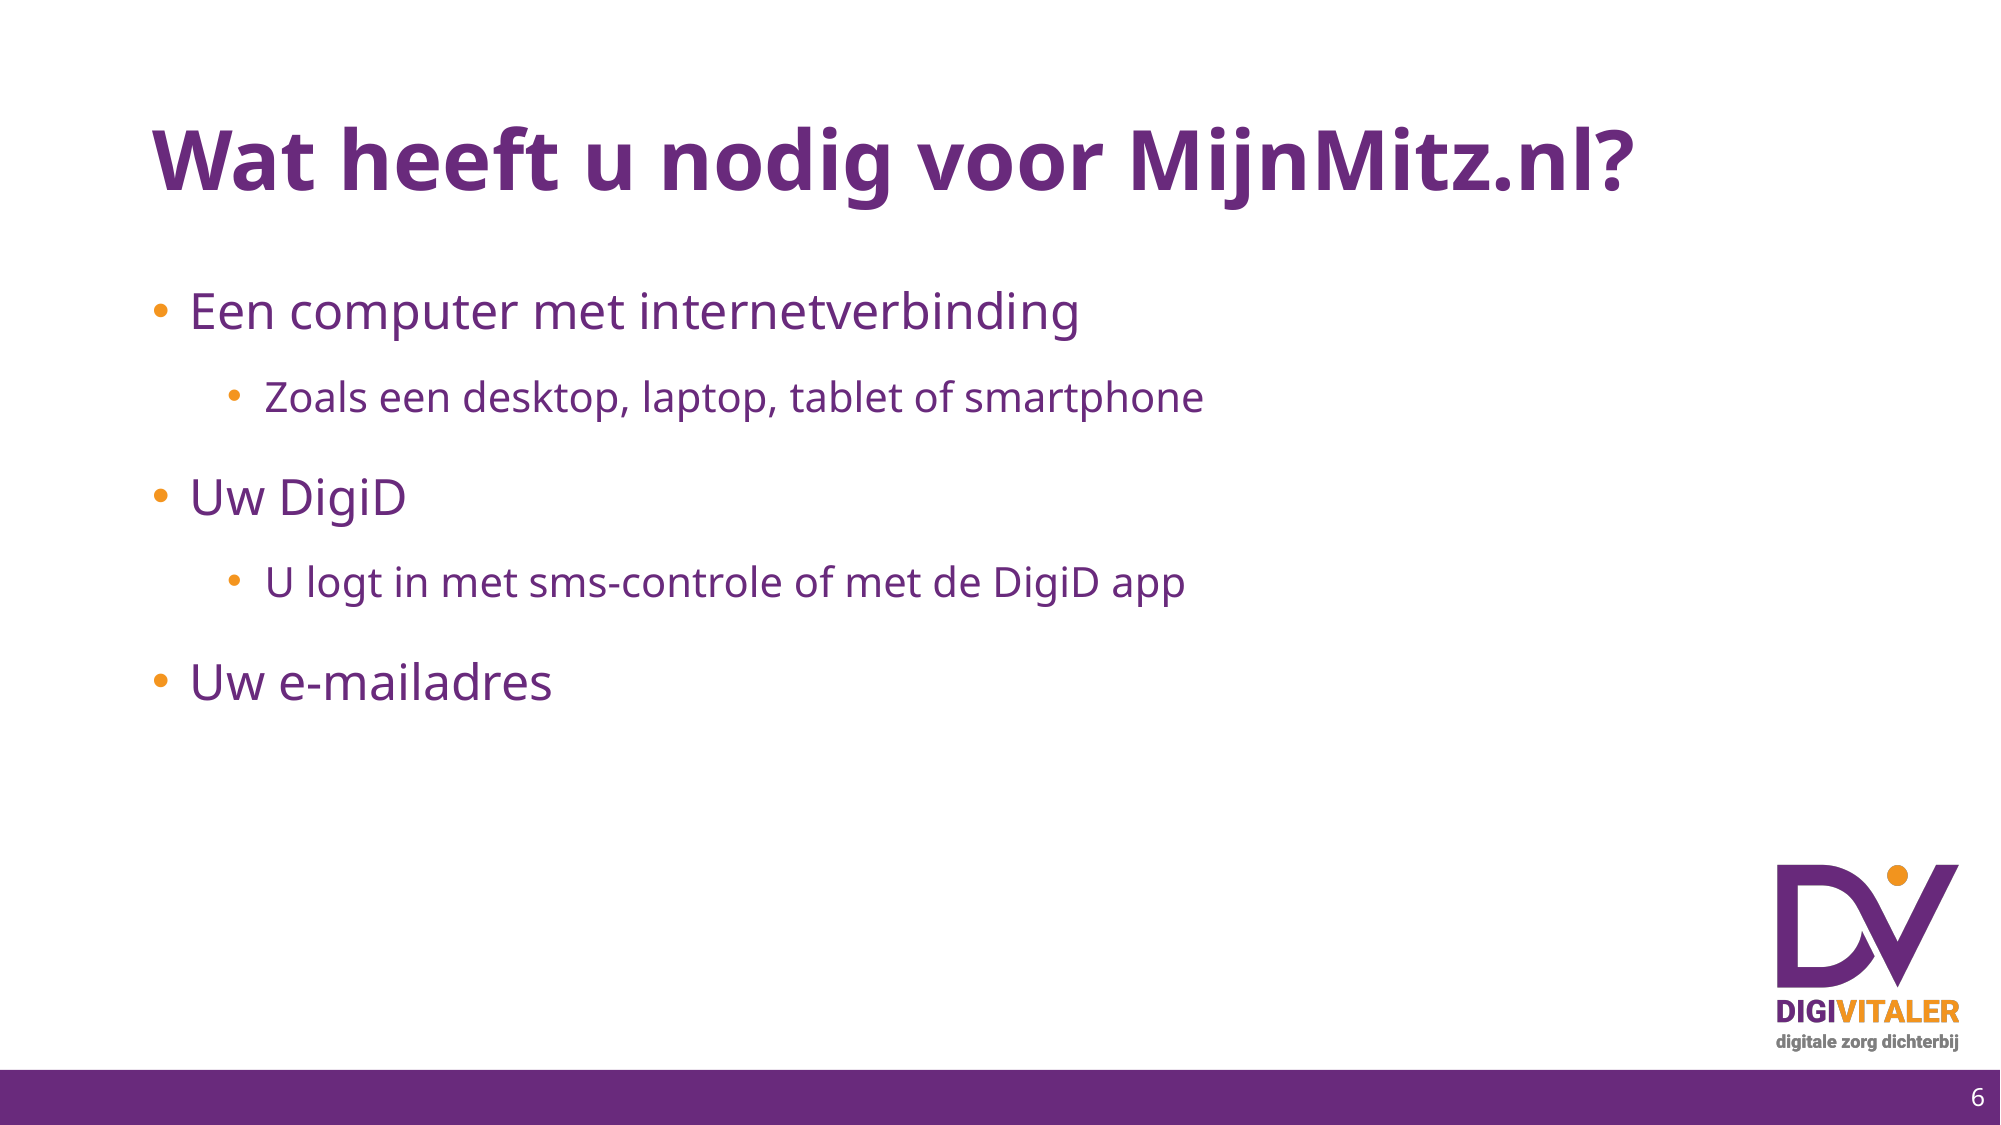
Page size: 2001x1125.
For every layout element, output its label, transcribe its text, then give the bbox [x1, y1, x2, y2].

text_box 6 [1922, 1073, 2000, 1125]
text_box Een computer met internetverbinding Zoals een desktop, laptop, tablet of smartphone Uw DigiD U logt in met sms-controle of met de DigiD app Uw e-mailadres [137, 248, 1863, 963]
picture [1774, 862, 1960, 1055]
text_box Wat heeft u nodig voor MijnMitz.nl? [137, 111, 1863, 248]
